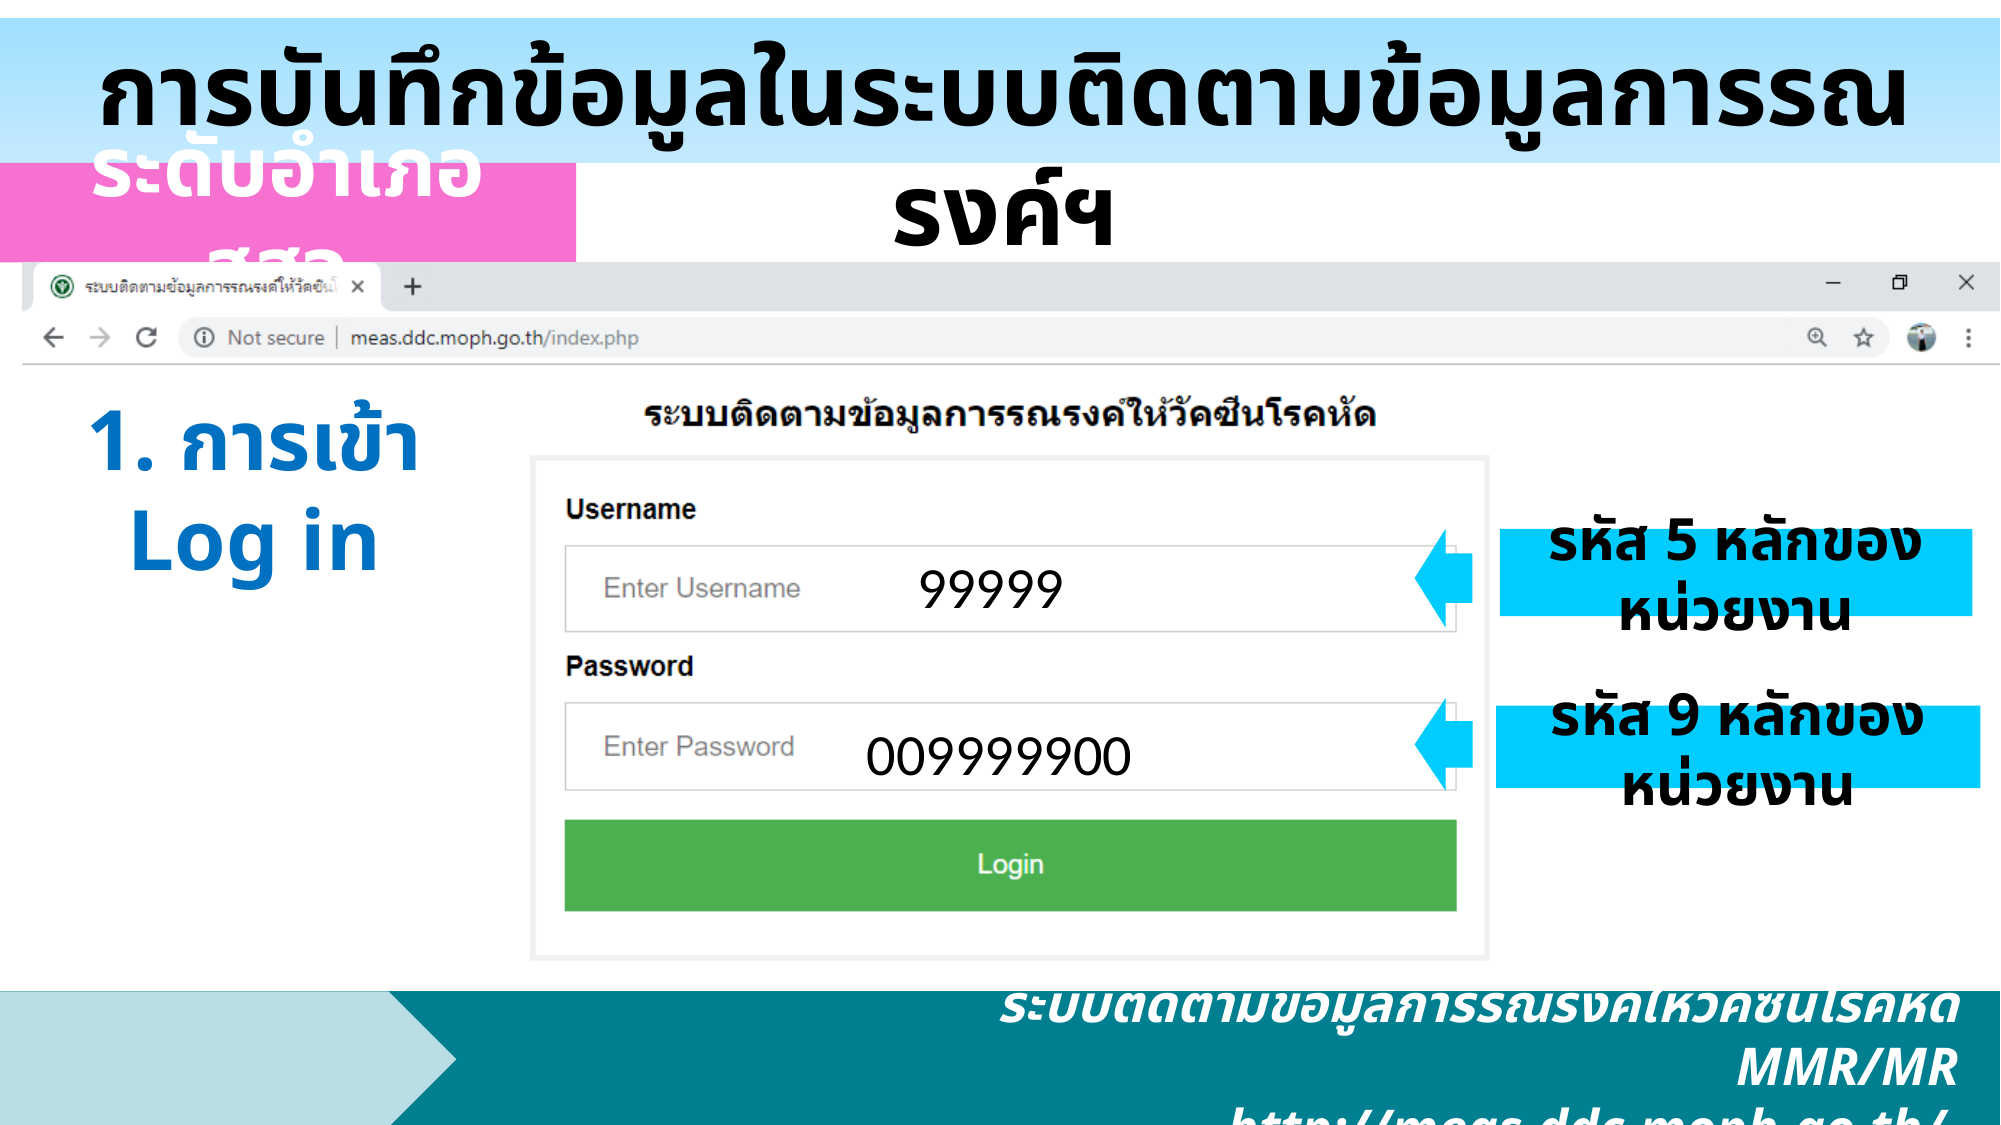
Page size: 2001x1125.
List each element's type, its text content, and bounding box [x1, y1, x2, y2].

text_box การบันทึกข้อมูลในระบบติดตามข้อมูลการรณรงค์ฯ [0, 18, 2000, 163]
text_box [1414, 697, 1981, 791]
text_box ระดับอำเภอ สสจ. [0, 162, 577, 264]
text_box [22, 262, 2000, 966]
